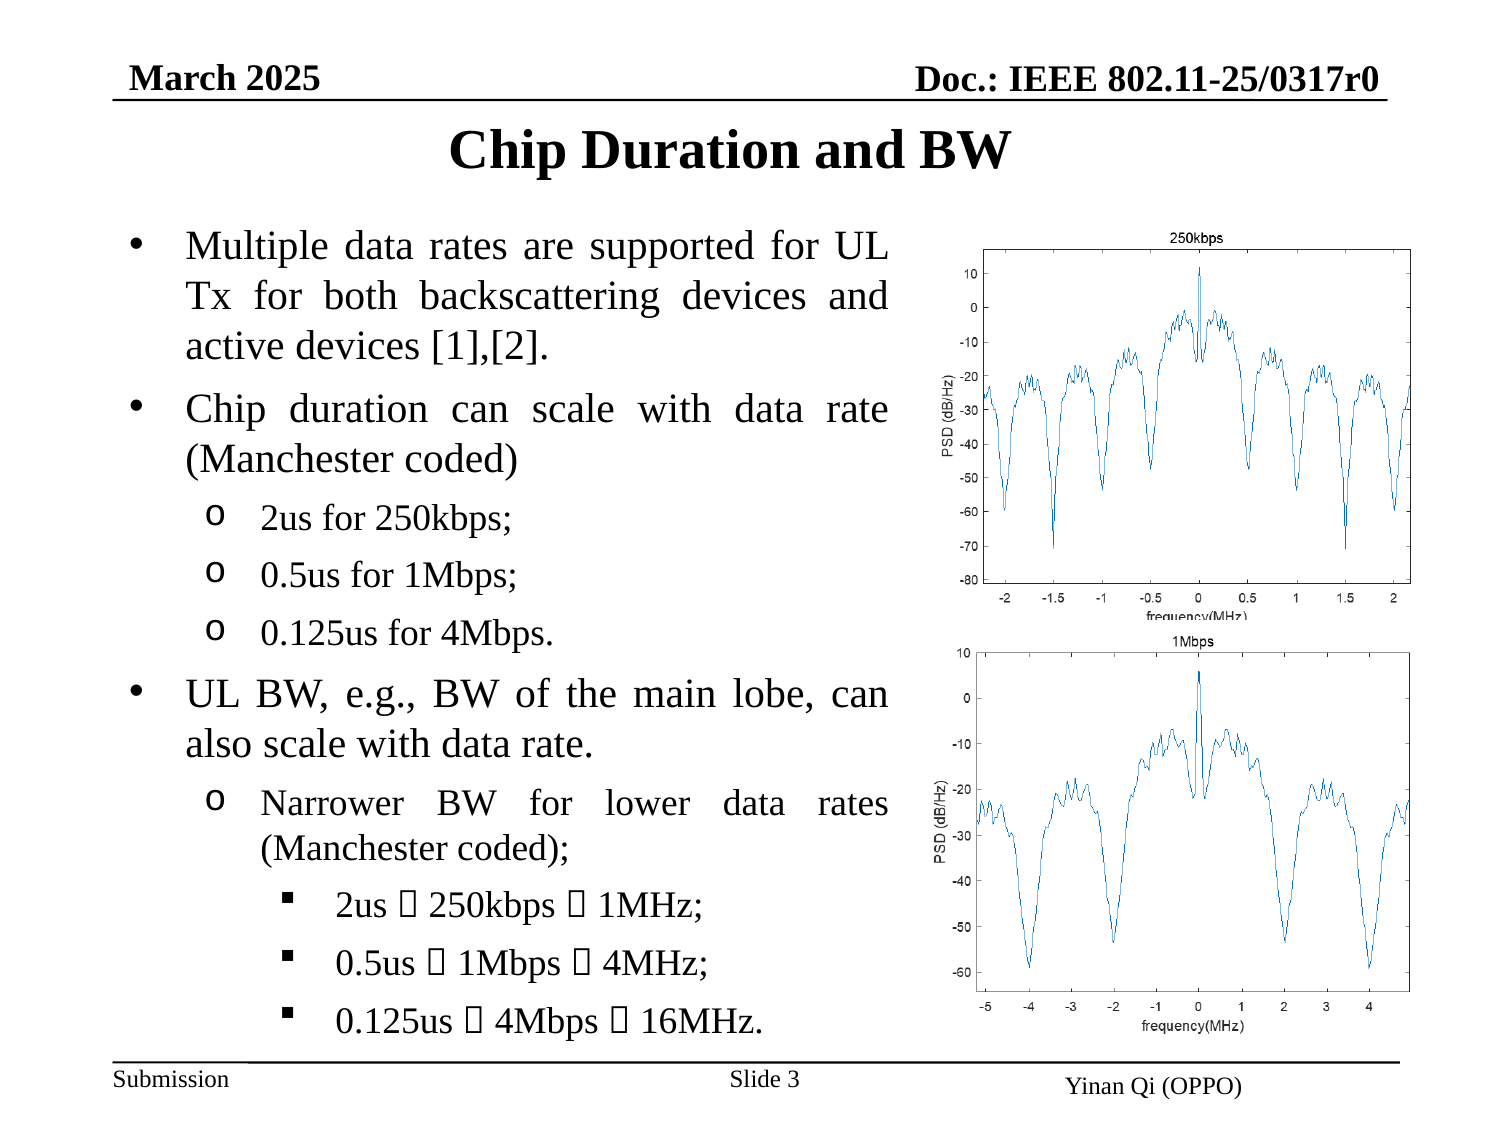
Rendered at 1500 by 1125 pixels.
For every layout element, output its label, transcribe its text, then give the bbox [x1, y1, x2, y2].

picture [903, 217, 1463, 1038]
text_box Yinan Qi (OPPO) [1050, 1062, 1402, 1093]
text_box Chip Duration and BW [62, 112, 1400, 193]
text_box March 2025 [114, 45, 493, 100]
text_box Multiple data rates are supported for UL Tx for both backscattering devices and active devices [1],[2]. Chip duration can scale with data rate (Manchester coded) 2us for 250kbps; 0.5us for 1Mbps; 0.125us for 4Mbps. UL BW, e.g., BW of the main lobe, can also scale with data rate. Narrower BW for lower data rates (Manchester coded); 2us  250kbps  1MHz; 0.5us  1Mbps  4MHz; 0.125us  4Mbps  16MHz. [114, 210, 905, 1048]
text_box Doc.: IEEE 802.11-25/0317r0 [899, 46, 1413, 107]
text_box Slide 3 [712, 1062, 800, 1122]
